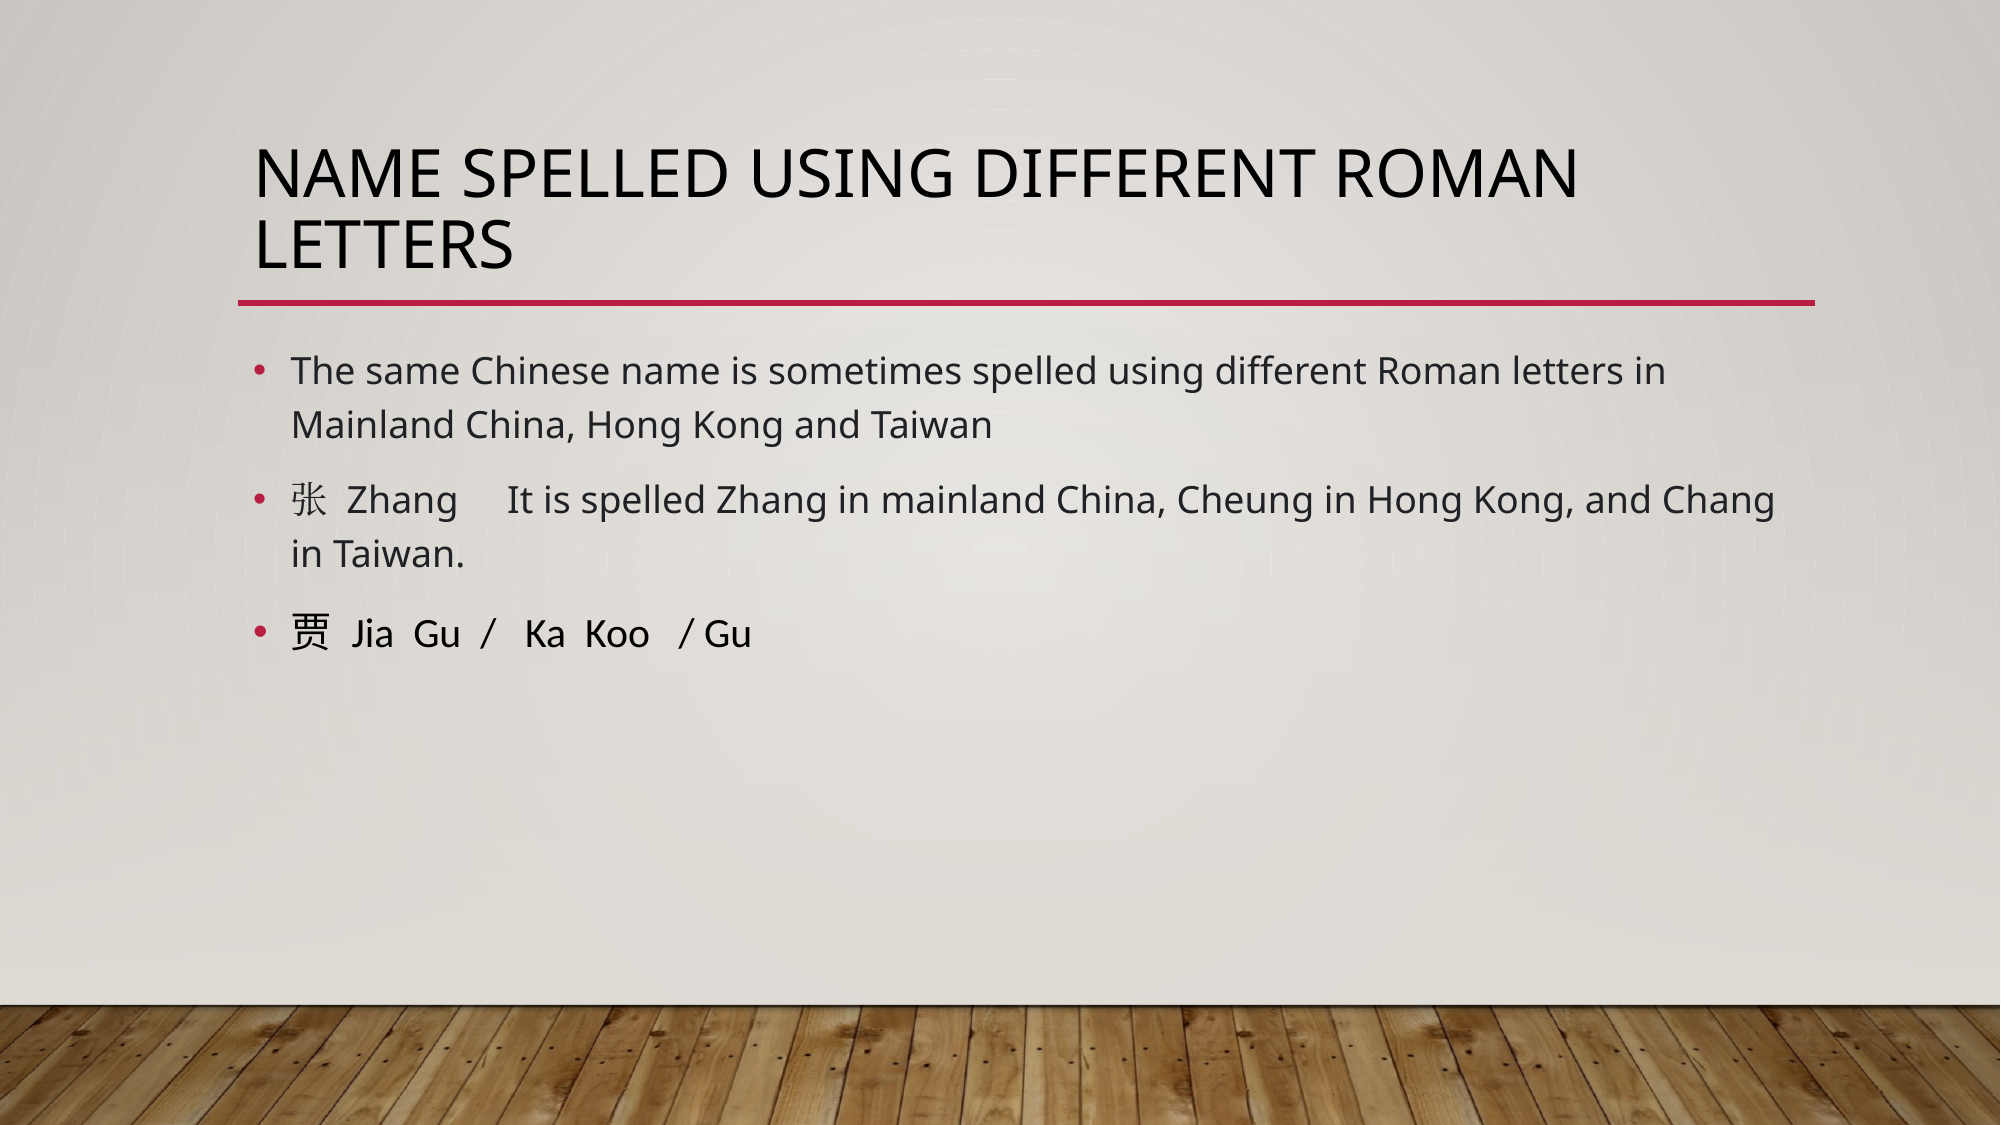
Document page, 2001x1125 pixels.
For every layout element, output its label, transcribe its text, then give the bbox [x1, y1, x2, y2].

list The same Chinese name is sometimes spelled using different Roman letters in Mainland China, Hong Kong and Taiwan 张 Zhang It is spelled Zhang in mainland China, Cheung in Hong Kong, and Chang in Taiwan. 贾 Jia Gu / Ka Koo / Gu [238, 330, 1814, 897]
title Name spelled using different roman letters [238, 131, 1814, 305]
picture [0, 1005, 2000, 1125]
